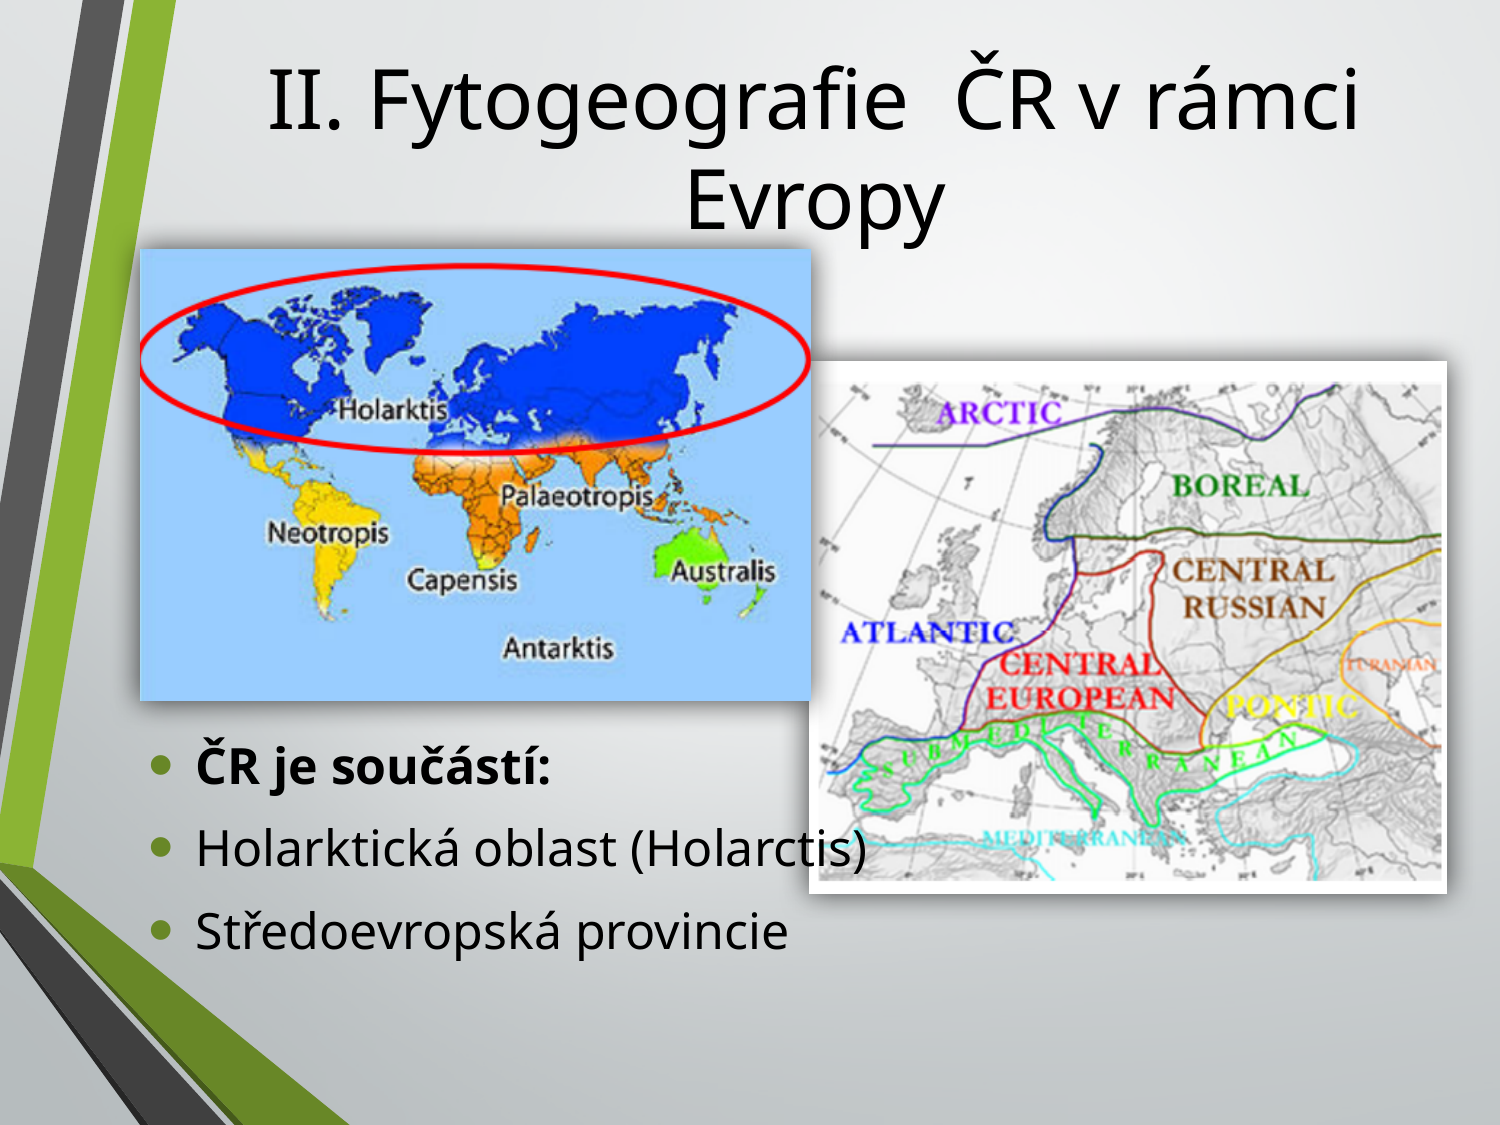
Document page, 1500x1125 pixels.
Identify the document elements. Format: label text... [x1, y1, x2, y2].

title II. Fytogeografie ČR v rámci Evropy [183, 0, 1447, 309]
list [808, 361, 1448, 894]
text_box ČR je součástí: Holarktická oblast (Holarctis) Středoevropská provincie [133, 718, 1398, 1120]
picture [139, 249, 812, 701]
